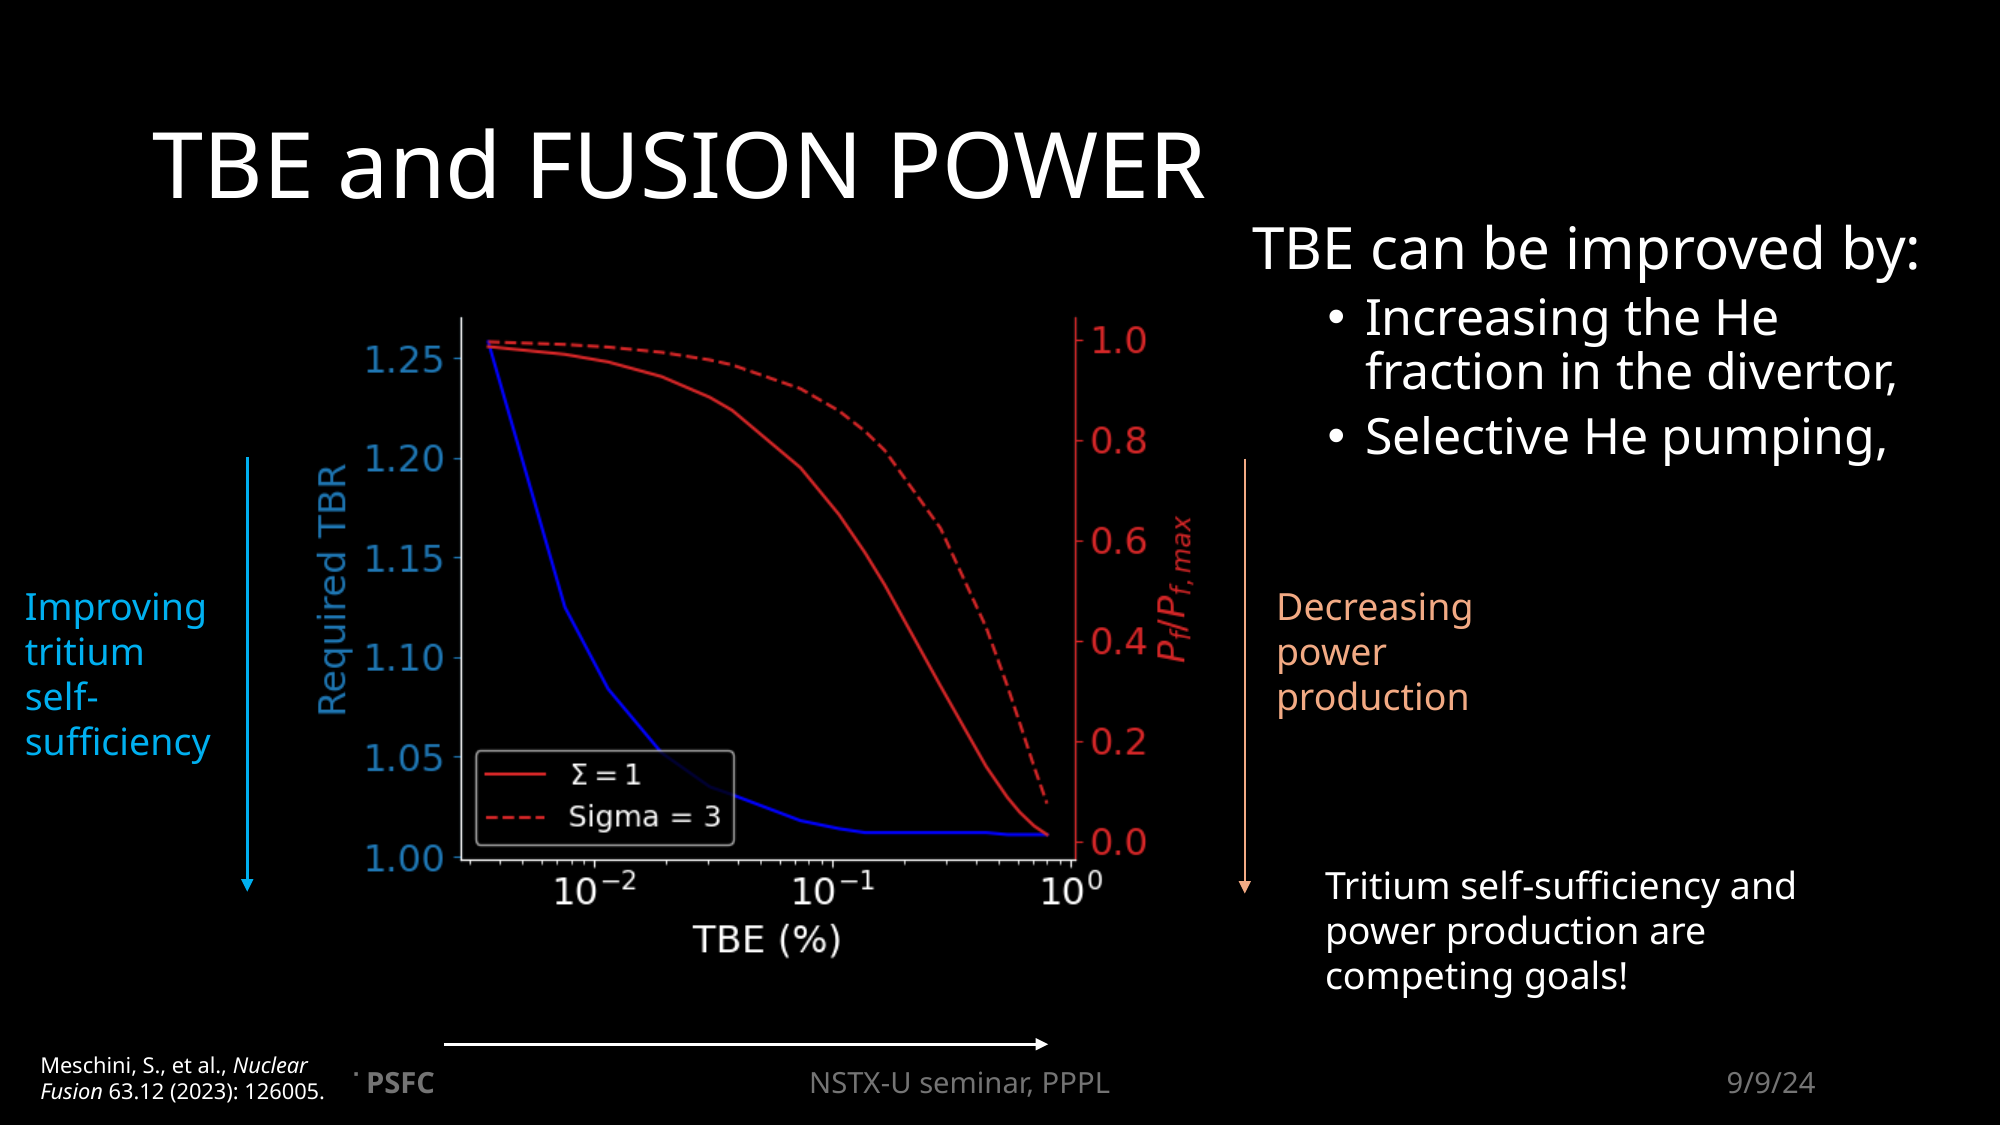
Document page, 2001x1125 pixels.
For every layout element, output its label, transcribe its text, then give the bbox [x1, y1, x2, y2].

text_box Decreasing power production [1261, 575, 1494, 726]
text_box Tritium self-sufficiency and power production are competing goals! [1310, 855, 1898, 1005]
text_box Improving tritium self-sufficiency [9, 575, 242, 771]
picture [277, 276, 1237, 997]
text_box Meschini, S., et al., Nuclear Fusion 63.12 (2023): 126005. [25, 1044, 355, 1112]
title TBE and FUSION POWER [137, 59, 1863, 278]
